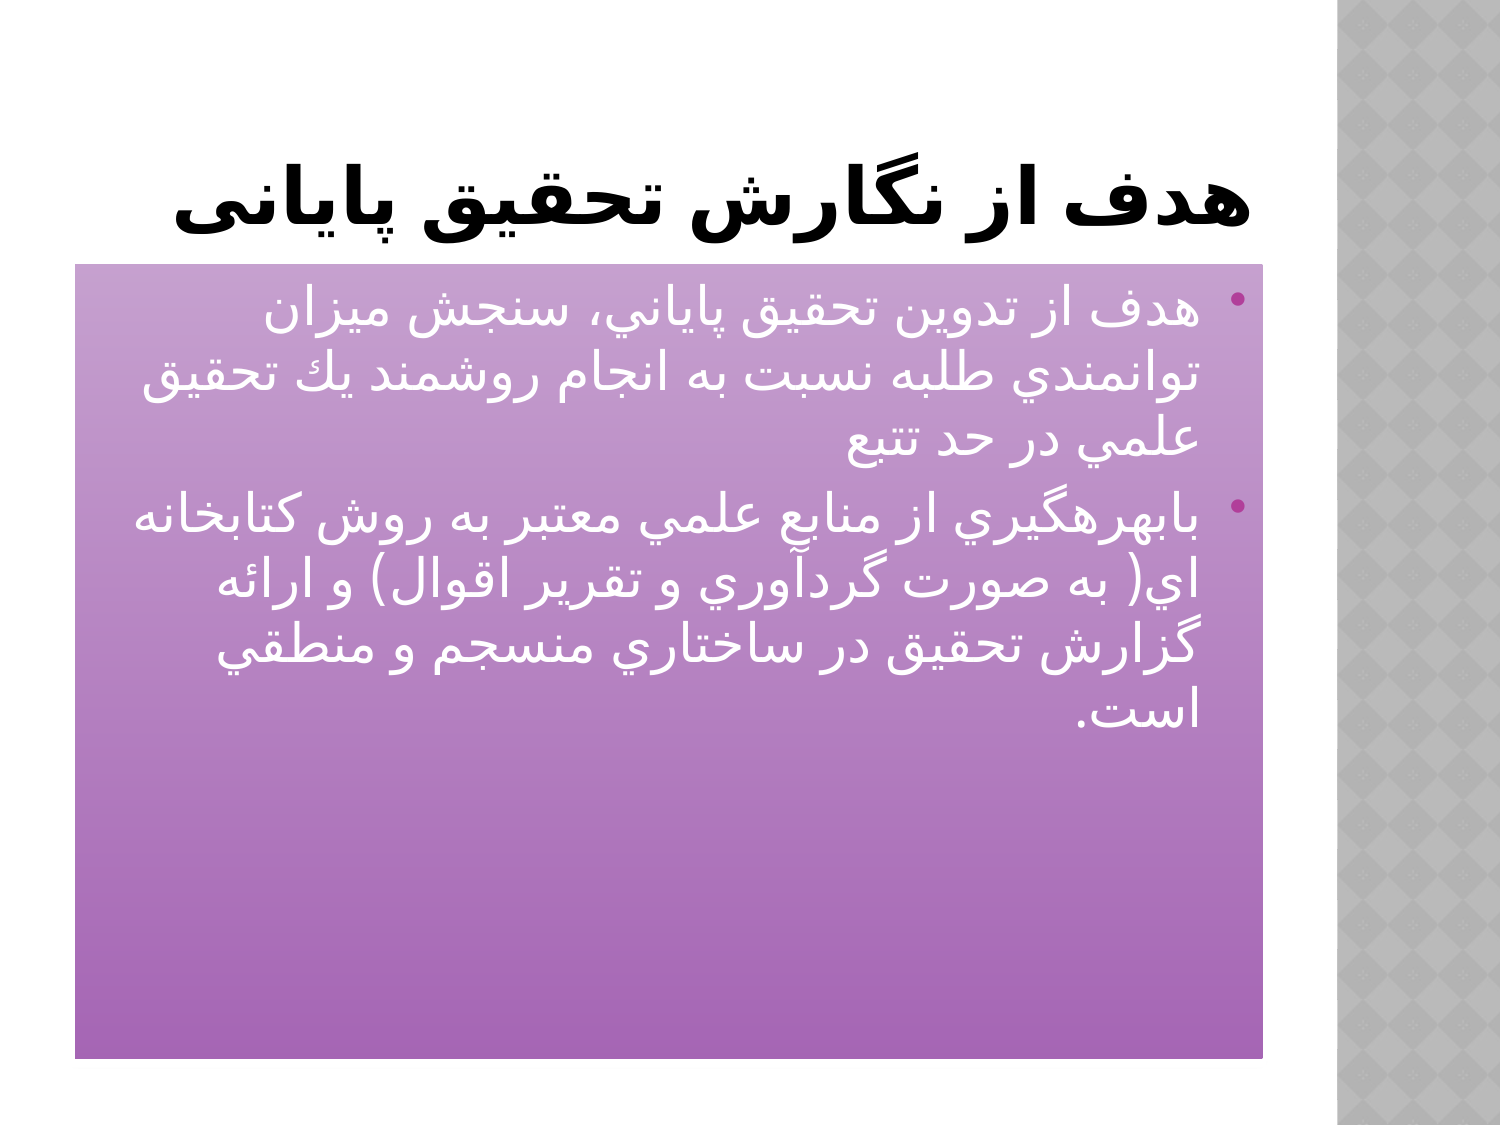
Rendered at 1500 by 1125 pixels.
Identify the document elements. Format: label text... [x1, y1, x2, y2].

list هدف از تدوين تحقيق پاياني، سنجش ميزان توانمندي طلبه نسبت به انجام روشمند يك تحقيق علمي در حد تتبع بابهرهگيري از منابع علمي معتبر به روش كتابخانه اي( به صورت گردآوري و تقرير اقوال) و ارائه گزارش تحقيق در ساختاري منسجم و منطقي است. [75, 264, 1263, 1059]
title هدف از نگارش تحقیق پایانی [75, 52, 1263, 240]
